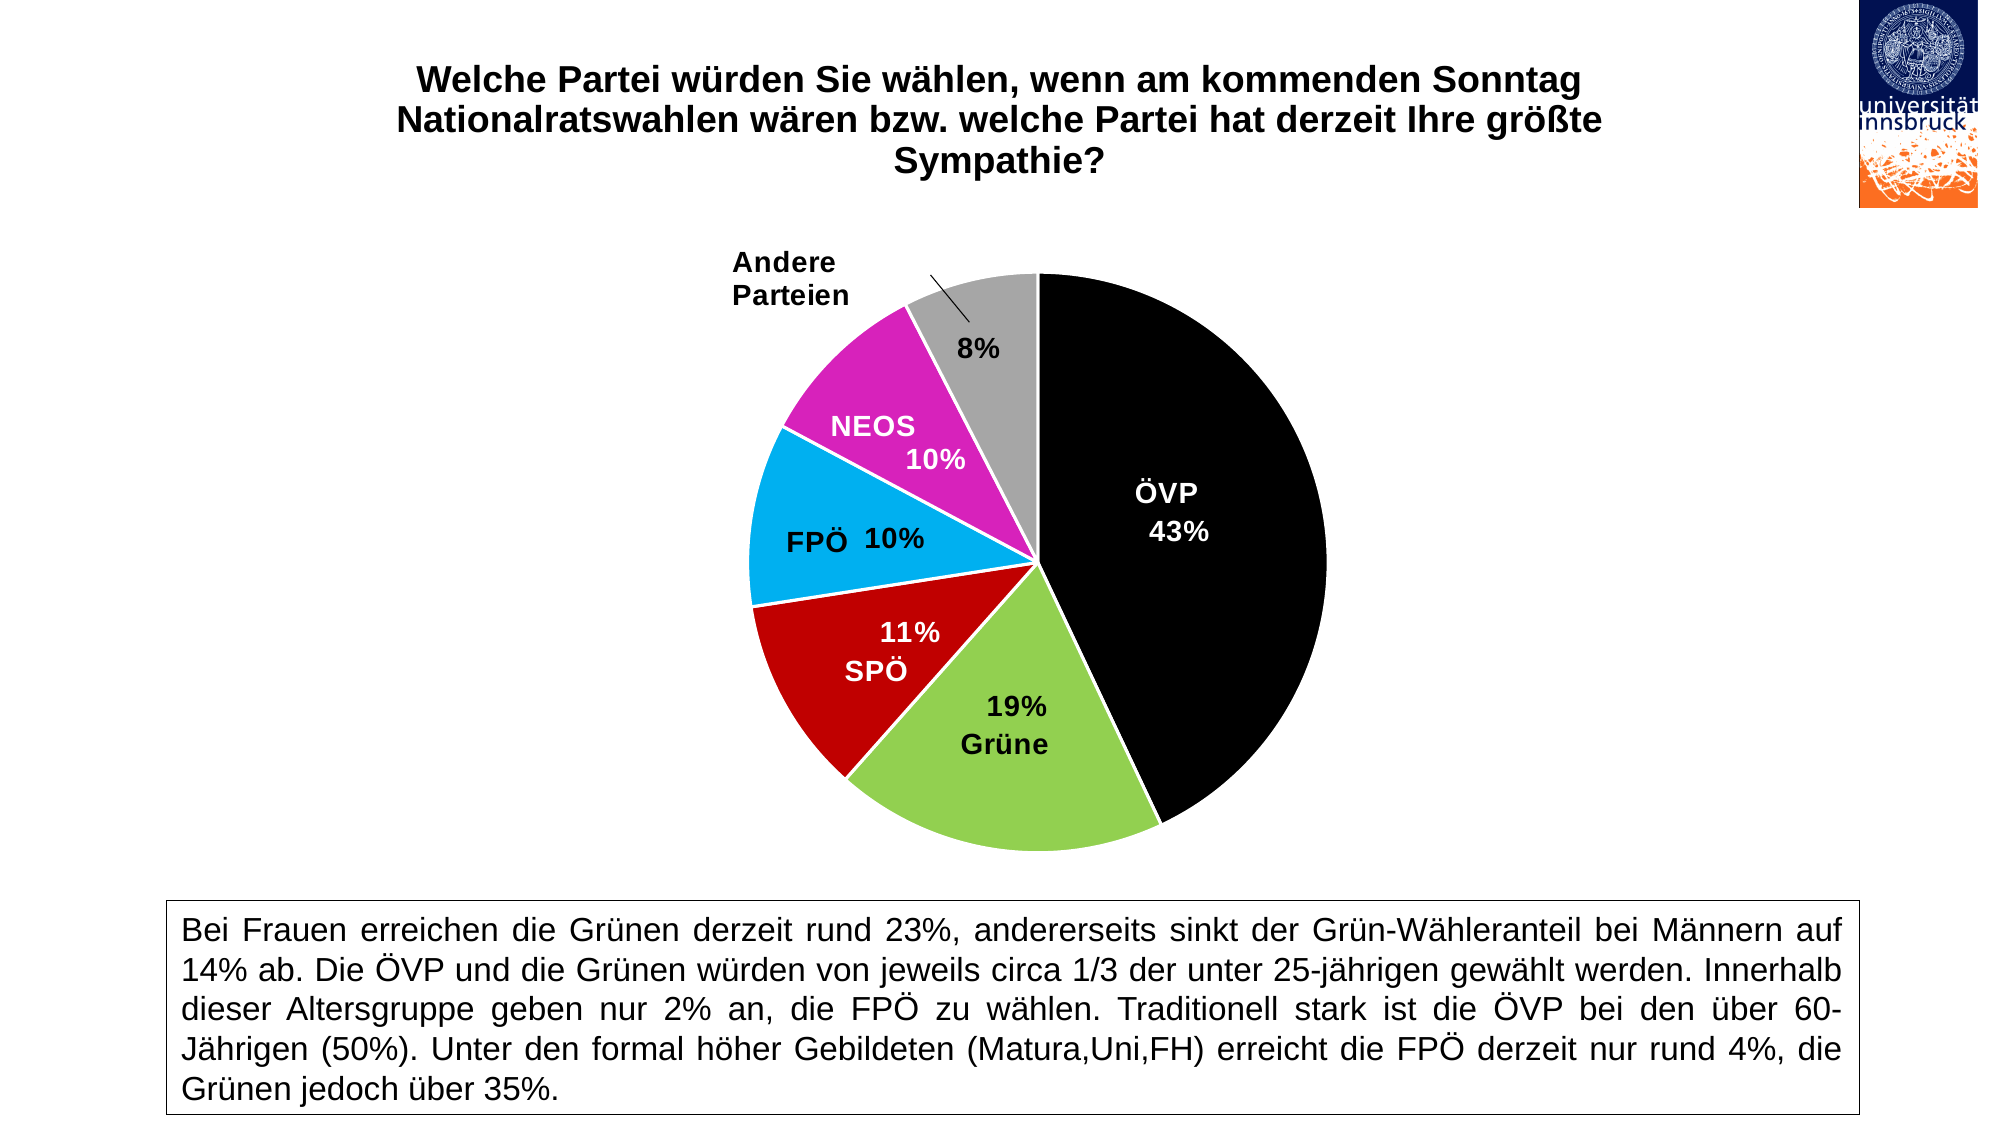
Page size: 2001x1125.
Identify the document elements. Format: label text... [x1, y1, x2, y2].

title Welche Partei würden Sie wählen, wenn am kommenden Sonntag Nationalratswahlen wären bzw. welche Partei hat derzeit Ihre größte Sympathie? [324, 45, 1675, 197]
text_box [930, 274, 970, 323]
text_box Bei Frauen erreichen die Grünen derzeit rund 23%, andererseits sinkt der Grün-Wähleranteil bei Männern auf 14% ab. Die ÖVP und die Grünen würden von jeweils circa 1/3 der unter 25-jährigen gewählt werden. Innerhalb dieser Altersgruppe geben nur 2% an, die FPÖ zu wählen. Traditionell stark ist die ÖVP bei den über 60-Jährigen (50%). Unter den formal höher Gebildeten (Matura,Uni,FH) erreicht die FPÖ derzeit nur rund 4%, die Grünen jedoch über 35%. [166, 900, 1860, 1115]
chart [509, 200, 1526, 925]
picture [1859, 0, 1978, 208]
